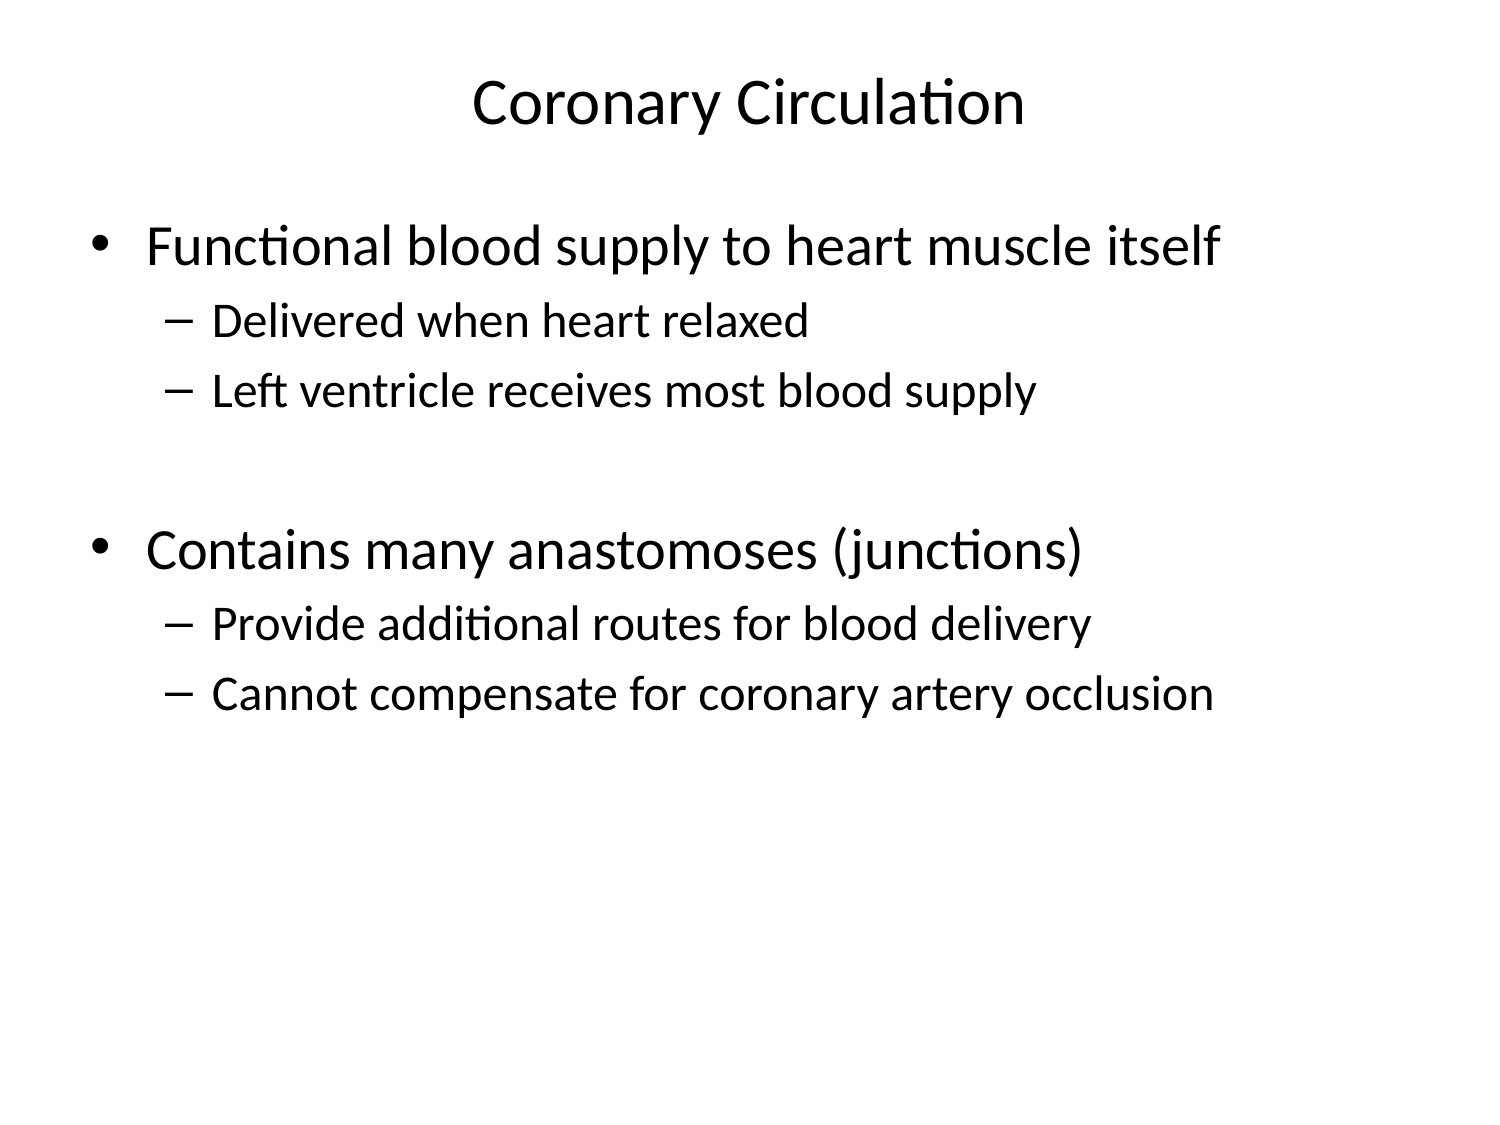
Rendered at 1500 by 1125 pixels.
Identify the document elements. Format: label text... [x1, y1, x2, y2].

title Coronary Circulation [75, 45, 1425, 150]
list Functional blood supply to heart muscle itself Delivered when heart relaxed Left ventricle receives most blood supply Contains many anastomoses (junctions) Provide additional routes for blood delivery Cannot compensate for coronary artery occlusion [75, 200, 1438, 1038]
